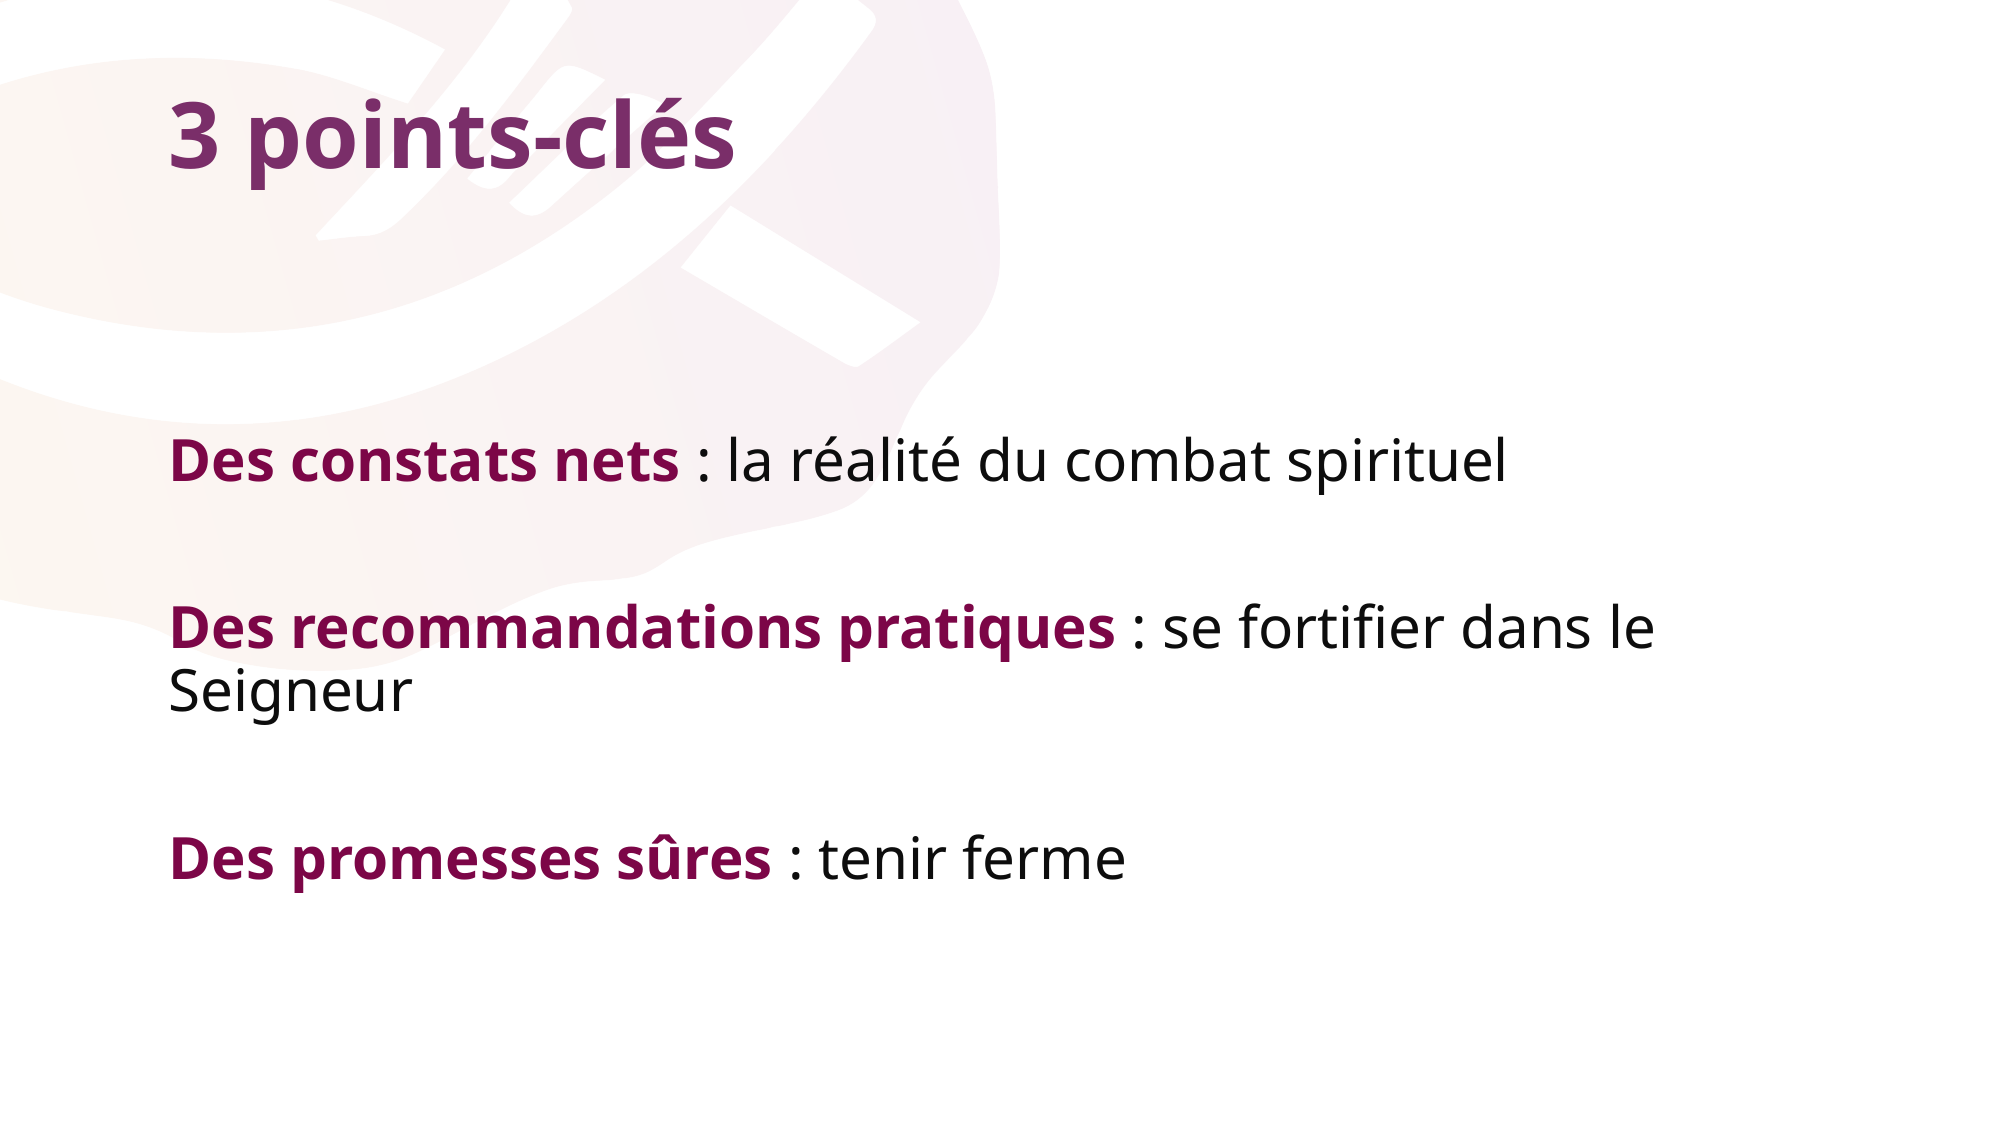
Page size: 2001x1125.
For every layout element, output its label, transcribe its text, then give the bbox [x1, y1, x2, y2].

text_box Des constats nets : la réalité du combat spirituel Des recommandations pratiques : se fortifier dans le Seigneur Des promesses sûres : tenir ferme [153, 256, 1847, 1010]
title 3 points-clés [154, 61, 1846, 216]
